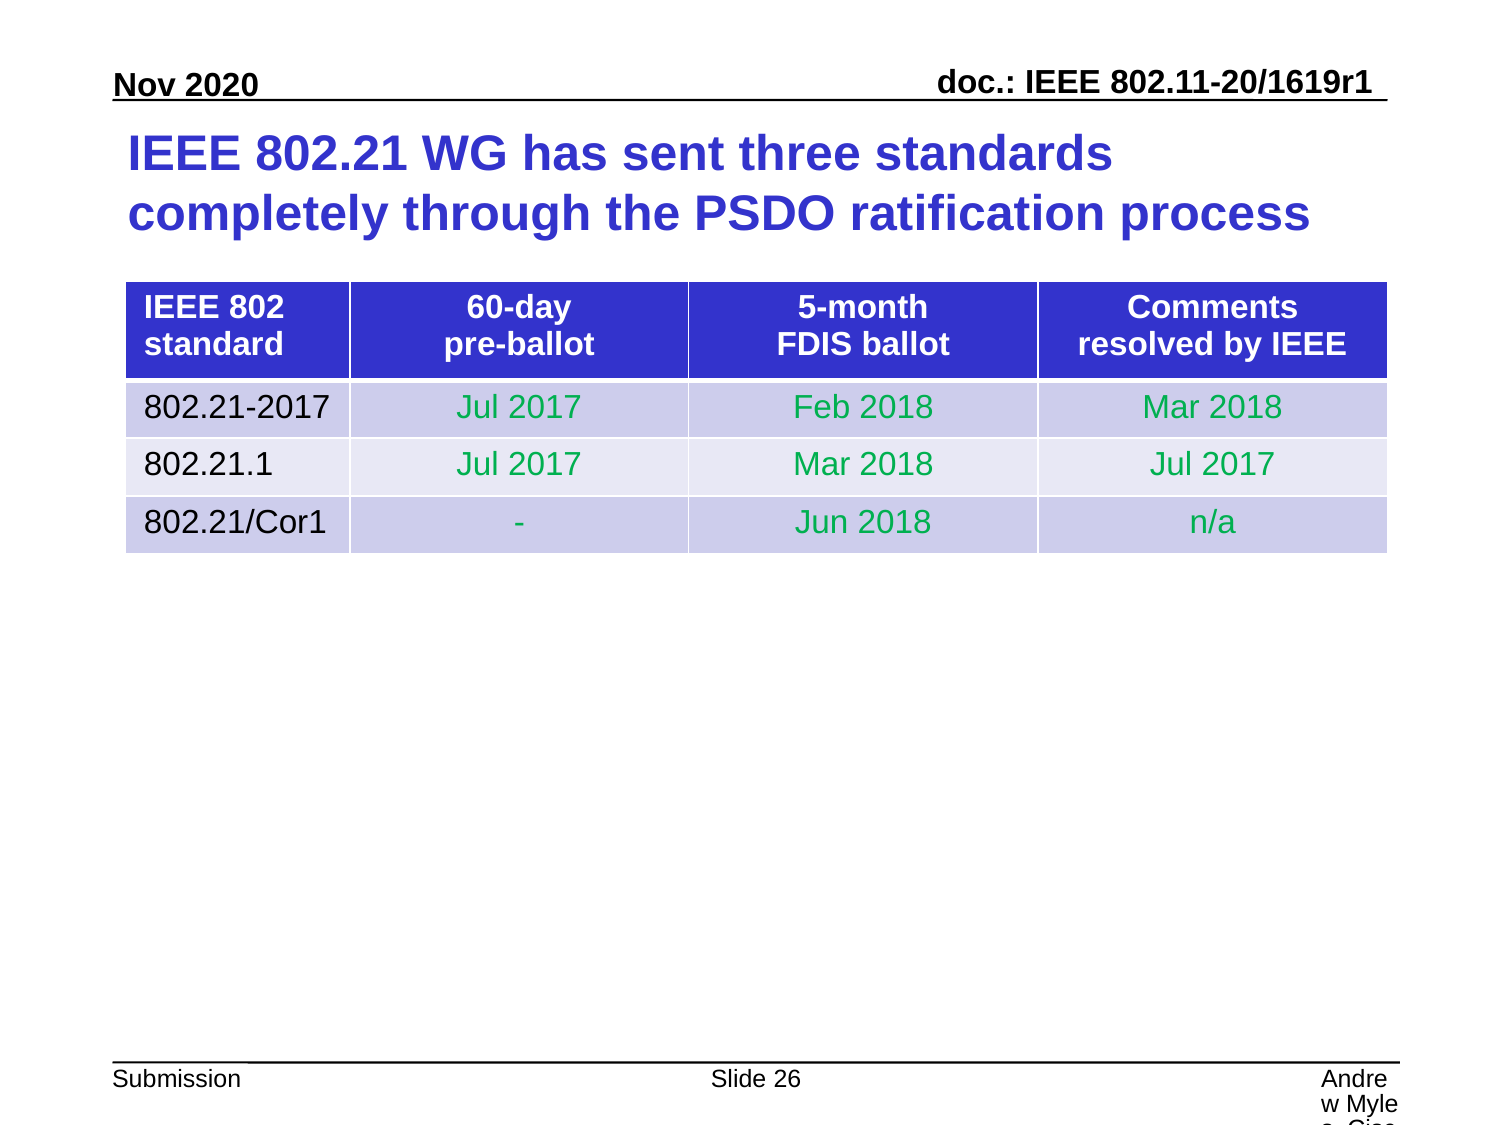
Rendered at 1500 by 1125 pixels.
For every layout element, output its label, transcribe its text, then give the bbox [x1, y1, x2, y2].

table_header Comments resolved by IEEE [1039, 282, 1387, 378]
table_header 5-month FDIS ballot [689, 282, 1037, 378]
table_cell Jul 2017 [351, 439, 688, 495]
table_cell Jul 2017 [351, 383, 688, 437]
table_cell Feb 2018 [689, 383, 1037, 437]
table_cell Jul 2017 [1039, 439, 1387, 495]
slide_number Slide 26 [709, 1061, 803, 1093]
table_cell n/a [1039, 497, 1387, 553]
table_header 60-day pre-ballot [351, 282, 688, 378]
title IEEE 802.21 WG has sent three standards completely through the PSDO ratification process [112, 112, 1388, 288]
table_cell - [351, 497, 688, 553]
table_cell 802.21.1 [126, 439, 349, 495]
footer Andrew Myles, Cisco [1320, 1061, 1402, 1093]
table_cell Jun 2018 [689, 497, 1037, 553]
table_cell Mar 2018 [1039, 383, 1387, 437]
table_header IEEE 802 standard [126, 282, 349, 378]
table_cell 802.21/Cor1 [126, 497, 349, 553]
table_cell Mar 2018 [689, 439, 1037, 495]
table_cell 802.21-2017 [126, 383, 349, 437]
